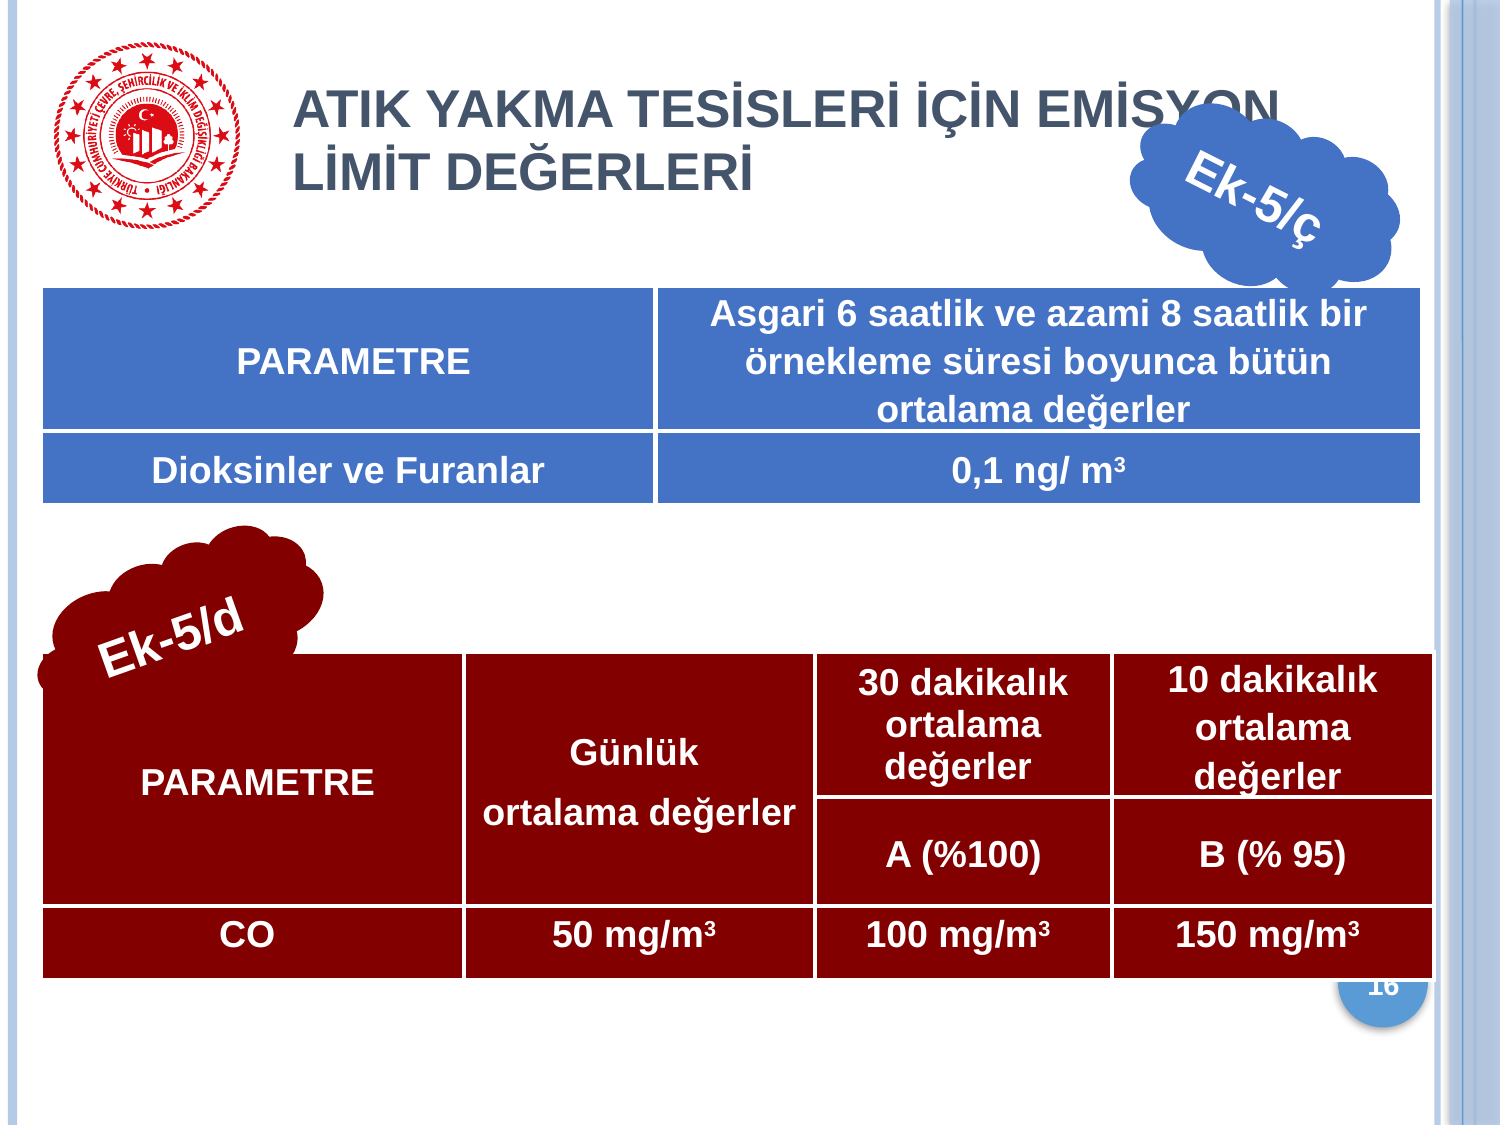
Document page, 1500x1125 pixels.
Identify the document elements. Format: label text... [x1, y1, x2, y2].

table_cell A (%100) [817, 799, 1110, 904]
title ATIK YAKMA TESİSLERİ İÇİN EMİSYON LİMİT DEĞERLERİ [277, 66, 1300, 209]
table_header PARAMETRE [43, 288, 653, 429]
table_cell CO [43, 908, 462, 978]
table_header 10 dakikalık ortalama değerler [1114, 654, 1432, 795]
table_cell 100 mg/m3 [817, 908, 1110, 978]
slide_number 16 [1333, 982, 1434, 1027]
table_cell 50 mg/m3 [466, 908, 813, 978]
table_cell 150 mg/m3 [1114, 908, 1432, 978]
text_box Ek-5/d [37, 525, 324, 732]
table_header Asgari 6 saatlik ve azami 8 saatlik bir örnekleme süresi boyunca bütün ortalama değerler [658, 288, 1420, 429]
table_header 30 dakikalık ortalama değerler [817, 654, 1110, 795]
table_cell 0,1 ng/ m3 [658, 433, 1420, 503]
table_cell B (% 95) [1114, 799, 1432, 904]
text_box Ek-5/ç [1129, 103, 1401, 295]
table_header PARAMETRE [43, 654, 462, 904]
table_header Günlük ortalama değerler [466, 654, 813, 904]
picture [53, 42, 240, 229]
table_cell Dioksinler ve Furanlar [43, 433, 653, 503]
